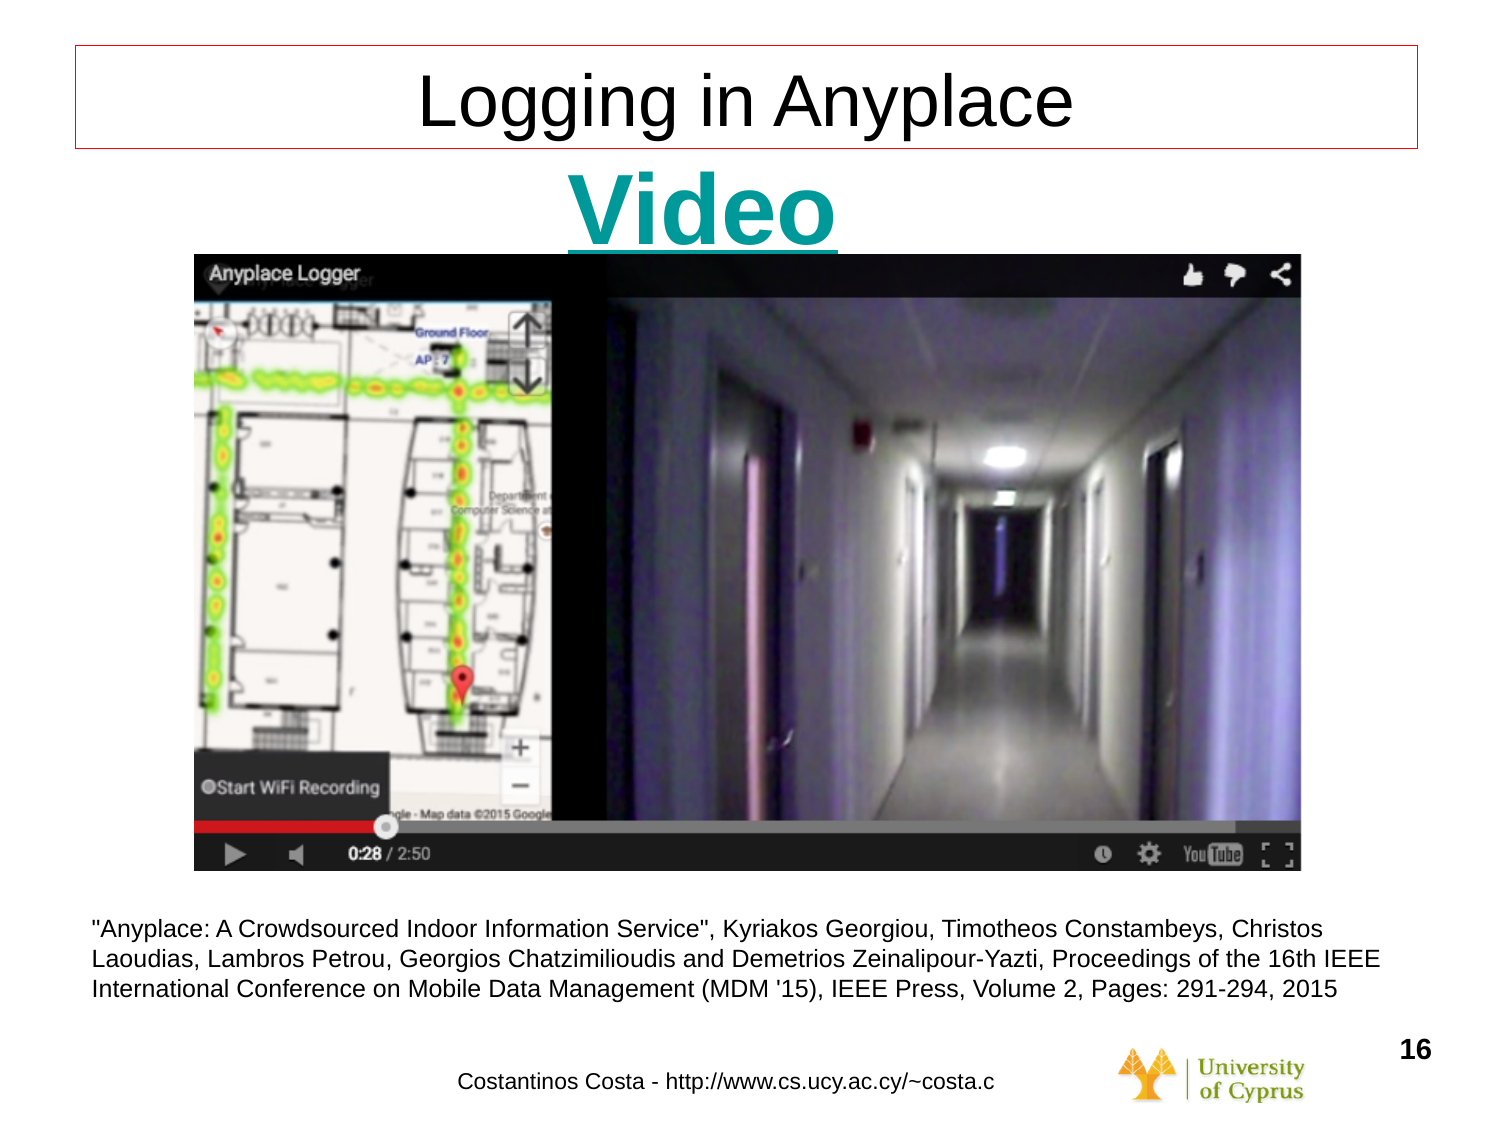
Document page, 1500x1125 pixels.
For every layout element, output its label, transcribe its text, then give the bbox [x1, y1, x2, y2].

picture [194, 254, 1306, 871]
picture [1116, 1046, 1306, 1103]
text_box "Anyplace: A Crowdsourced Indoor Information Service", Kyriakos Georgiou, Timotheos Constambeys, Christos Laoudias, Lambros Petrou, Georgios Chatzimilioudis and Demetrios Zeinalipour-Yazti, Proceedings of the 16th IEEE International Conference on Mobile Data Management (MDM '15), IEEE Press, Volume 2, Pages: 291-294, 2015 [76, 904, 1436, 1010]
title Logging in Anyplace [75, 45, 1418, 149]
text_box Video [513, 137, 892, 253]
